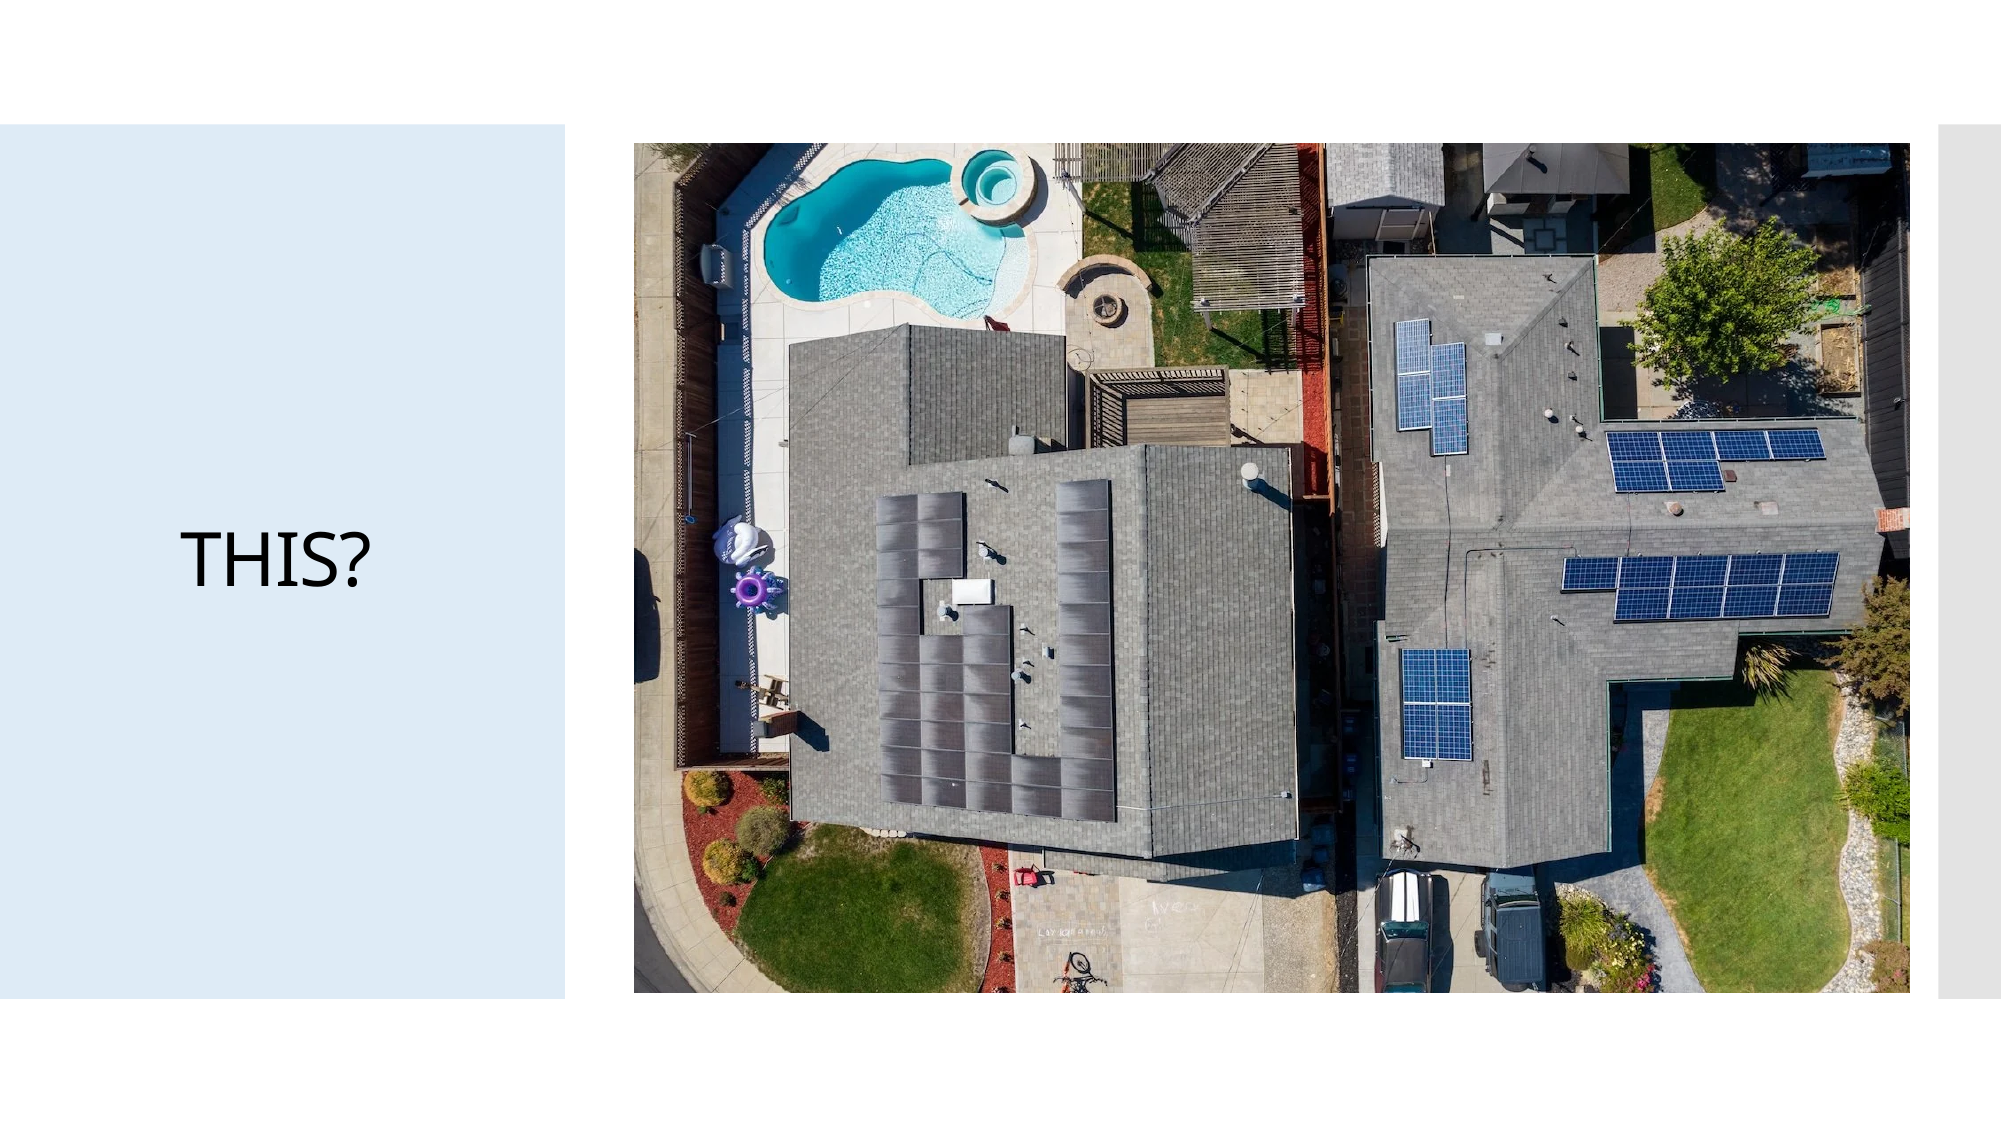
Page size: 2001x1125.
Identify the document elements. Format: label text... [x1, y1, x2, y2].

title THIS? [165, 184, 525, 940]
picture [634, 142, 1910, 993]
